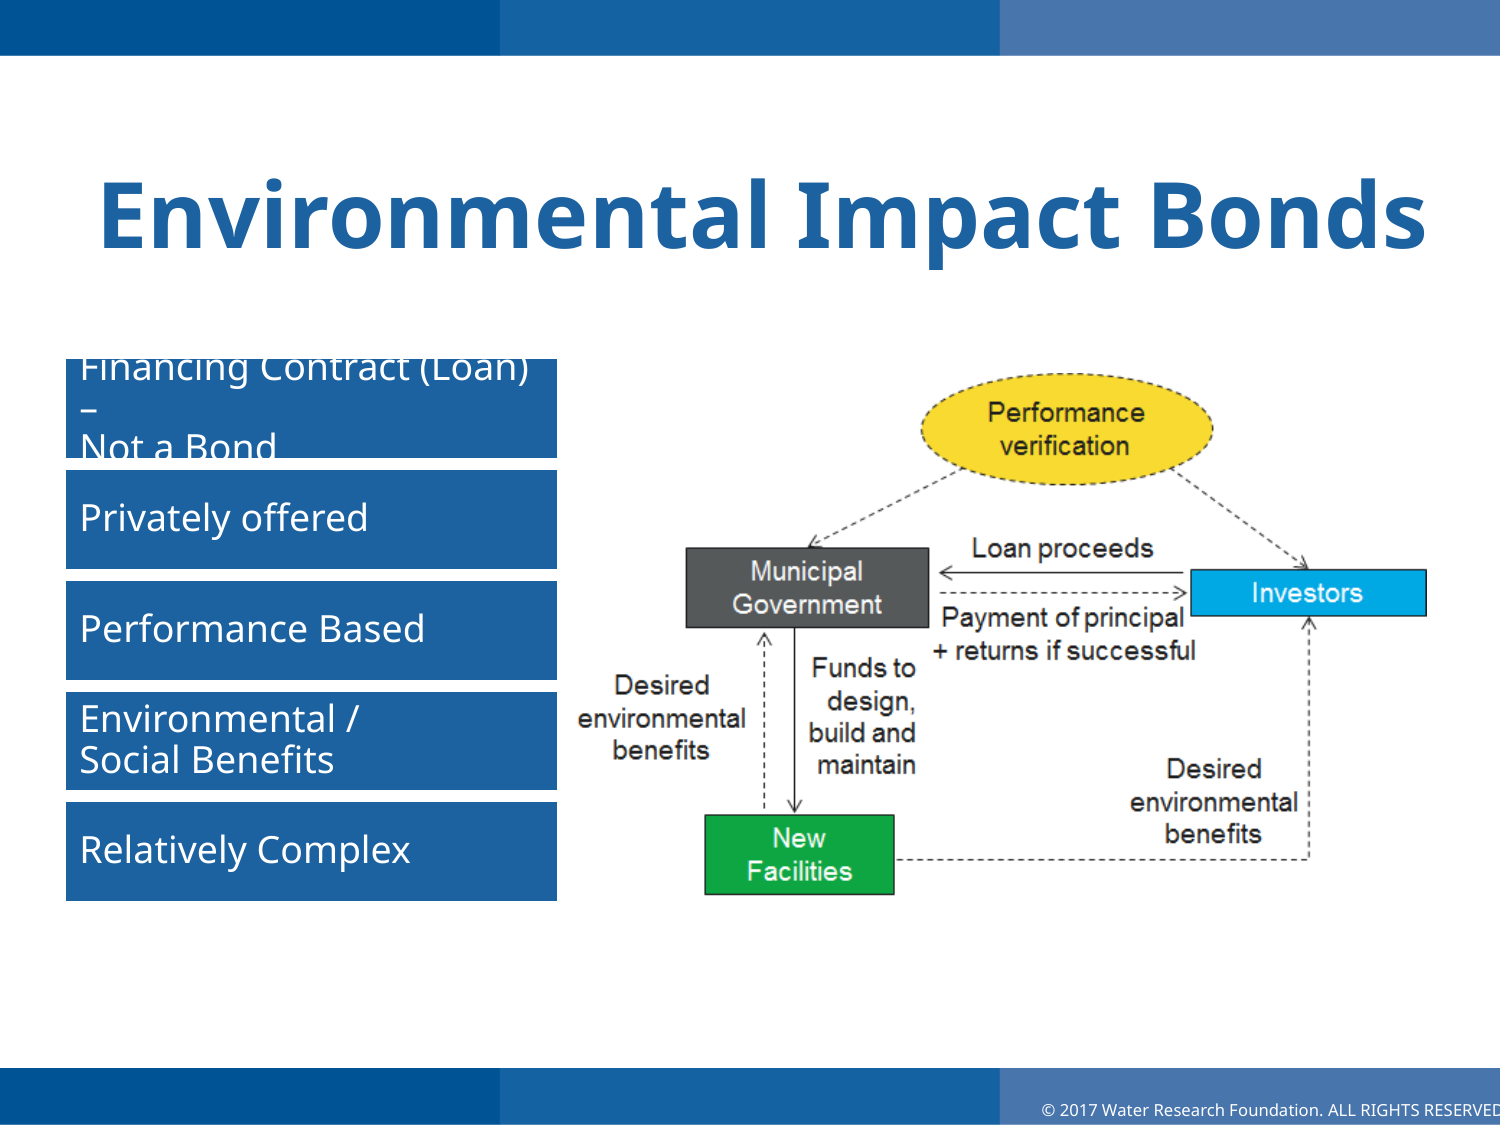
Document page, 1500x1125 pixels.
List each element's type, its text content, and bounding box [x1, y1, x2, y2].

picture [0, 0, 1500, 56]
picture [0, 1068, 1500, 1125]
text_box Privately offered [62, 466, 553, 573]
text_box Financing Contract (Loan) – Not a Bond [62, 355, 561, 462]
picture [1494, 1105, 1500, 1115]
text_box Environmental / Social Benefits [62, 687, 553, 795]
title Environmental Impact Bonds [64, 172, 1462, 251]
text_box Performance Based [62, 577, 553, 684]
picture [559, 373, 1427, 904]
text_box Relatively Complex [62, 798, 553, 905]
